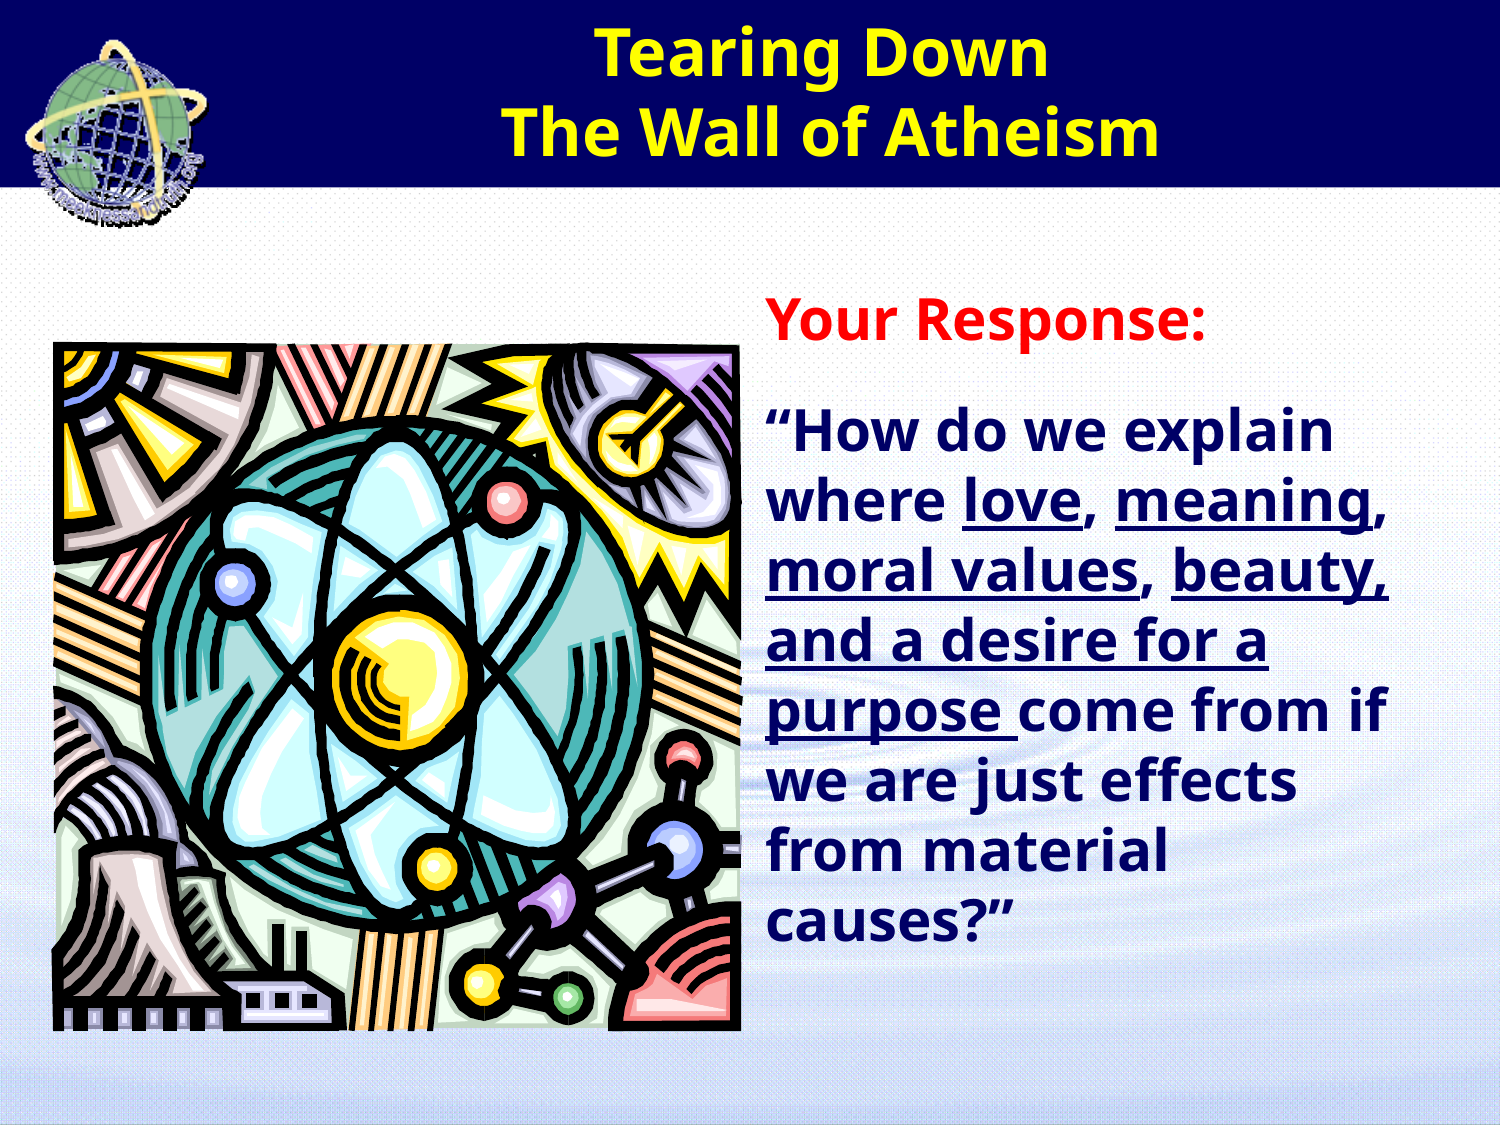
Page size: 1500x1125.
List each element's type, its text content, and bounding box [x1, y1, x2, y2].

list Your Response: “How do we explain where love, meaning, moral values, beauty, and a desire for a purpose come from if we are just effects from material causes?” [662, 275, 1425, 1125]
title Tearing Down The Wall of Atheism [200, 37, 1463, 188]
picture [0, 37, 1500, 1125]
